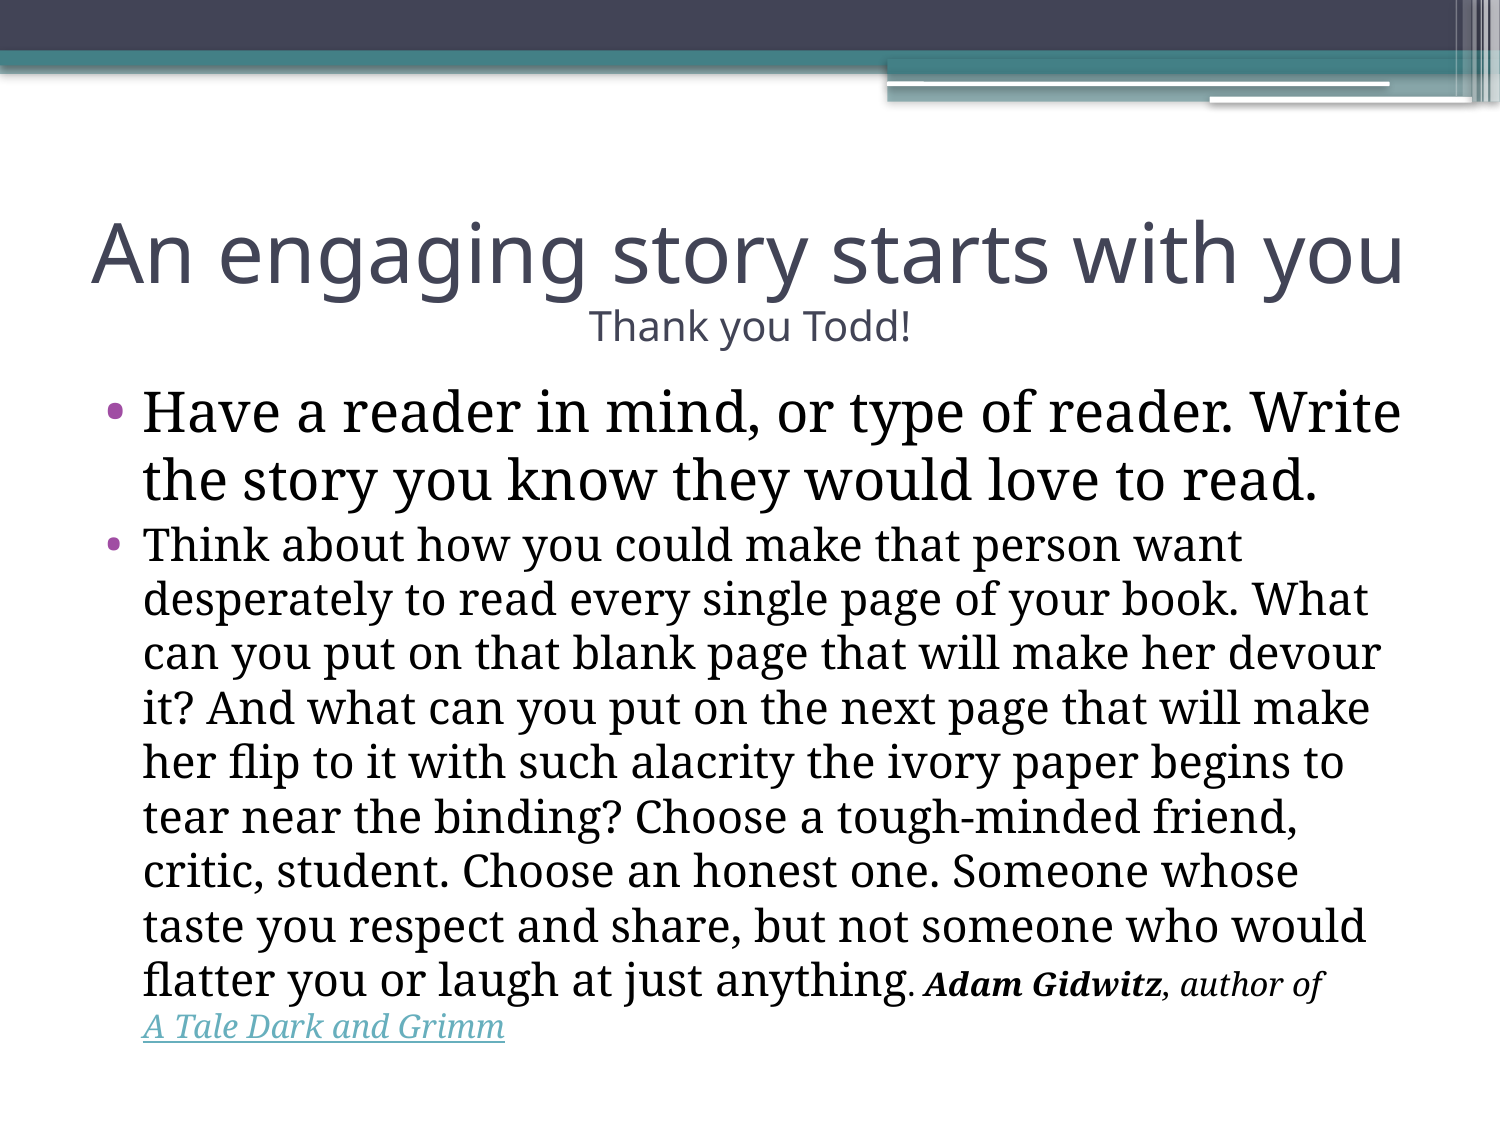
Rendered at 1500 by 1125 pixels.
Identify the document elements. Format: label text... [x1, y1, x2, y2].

title An engaging story starts with you Thank you Todd! [75, 187, 1425, 363]
list Have a reader in mind, or type of reader. Write the story you know they would love to read. Think about how you could make that person want desperately to read every single page of your book. What can you put on that blank page that will make her devour it? And what can you put on the next page that will make her flip to it with such alacrity the ivory paper begins to tear near the binding? Choose a tough-minded friend, critic, student. Choose an honest one. Someone whose taste you respect and share, but not someone who would flatter you or laugh at just anything. Adam Gidwitz, author of A Tale Dark and Grimm [75, 368, 1425, 1079]
